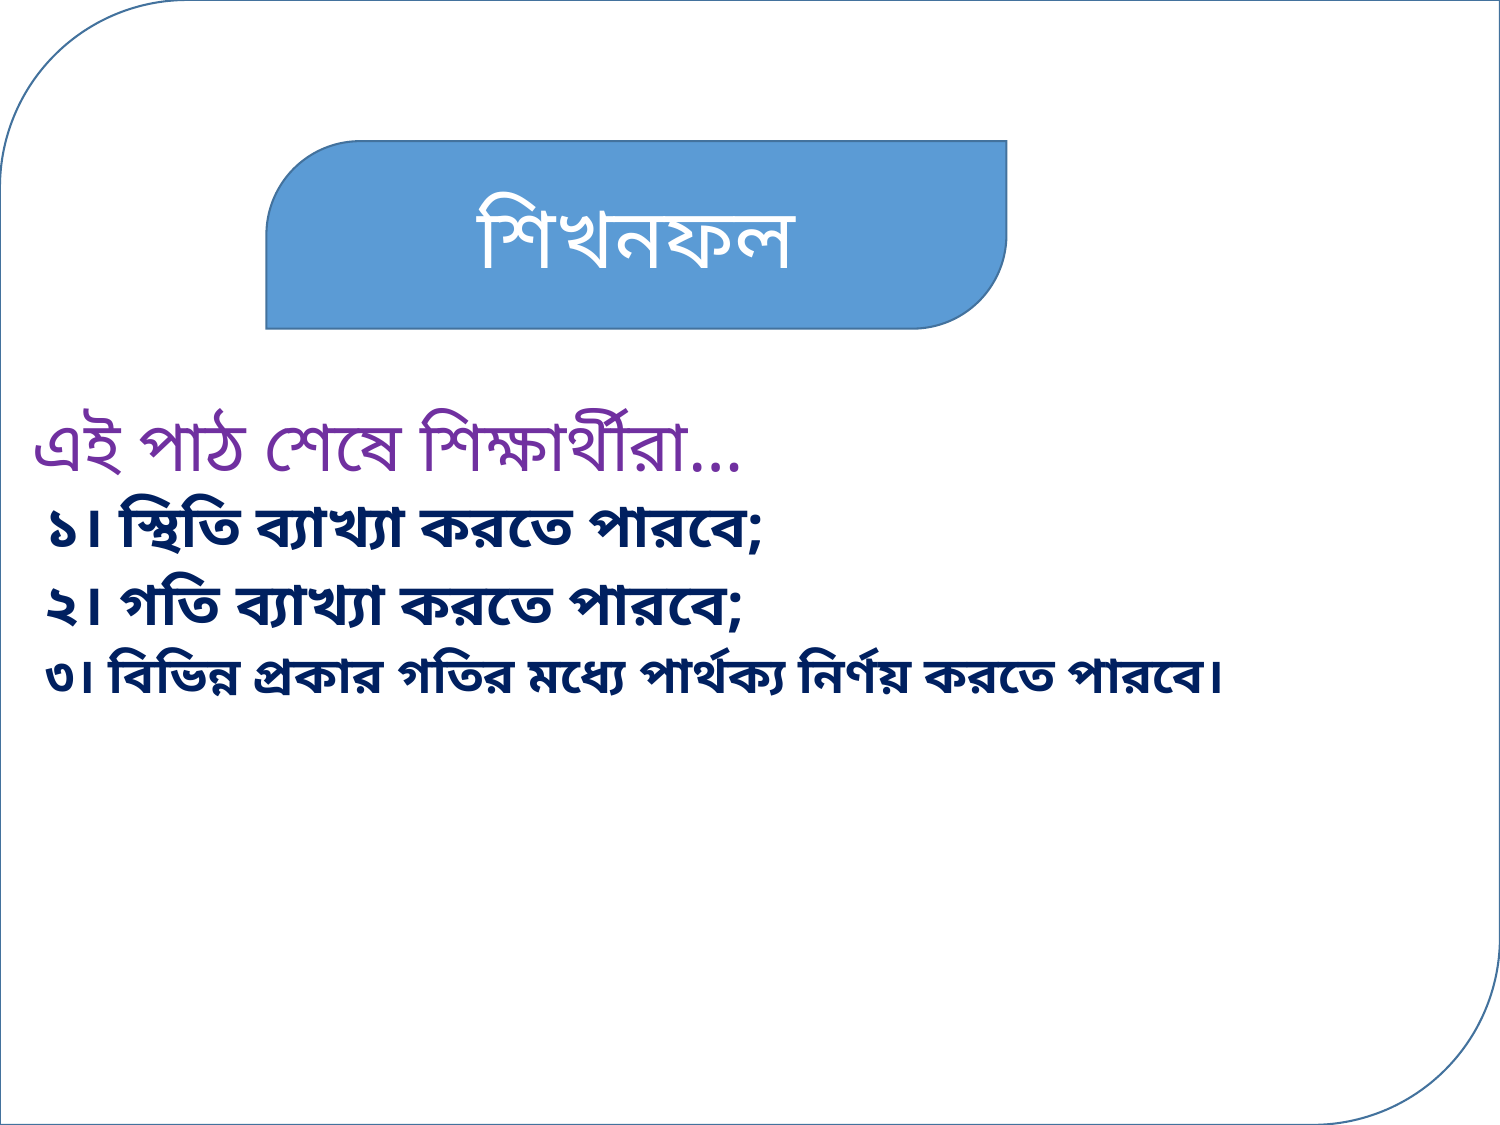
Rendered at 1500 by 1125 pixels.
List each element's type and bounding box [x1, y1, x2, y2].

text_box [0, 0, 1500, 1125]
text_box [17, 394, 1500, 712]
